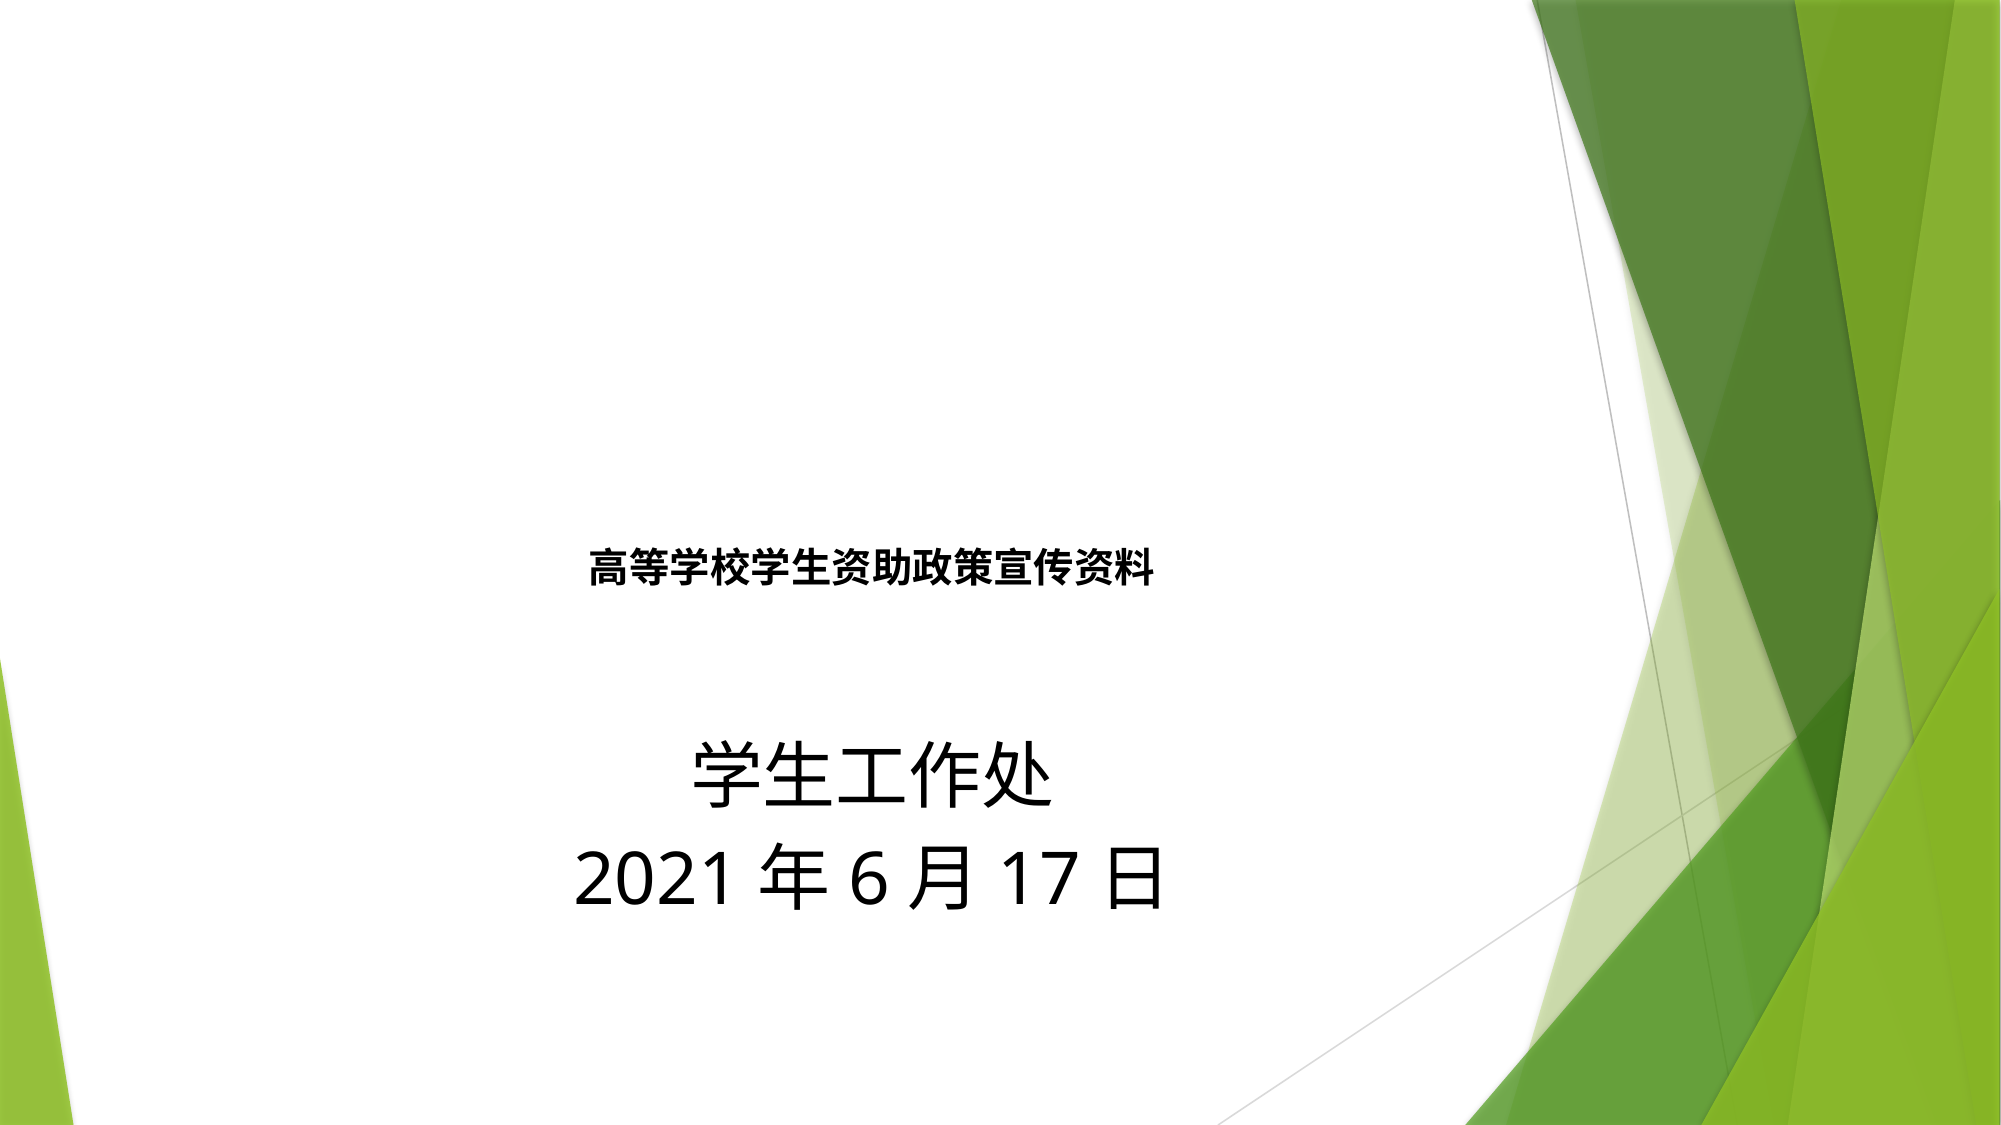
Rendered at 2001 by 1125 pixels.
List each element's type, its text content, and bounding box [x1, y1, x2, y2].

title 高等学校学生资助政策宣传资料 [75, 530, 1670, 692]
text_box 学生工作处 2021年6月17日 [327, 587, 1418, 976]
